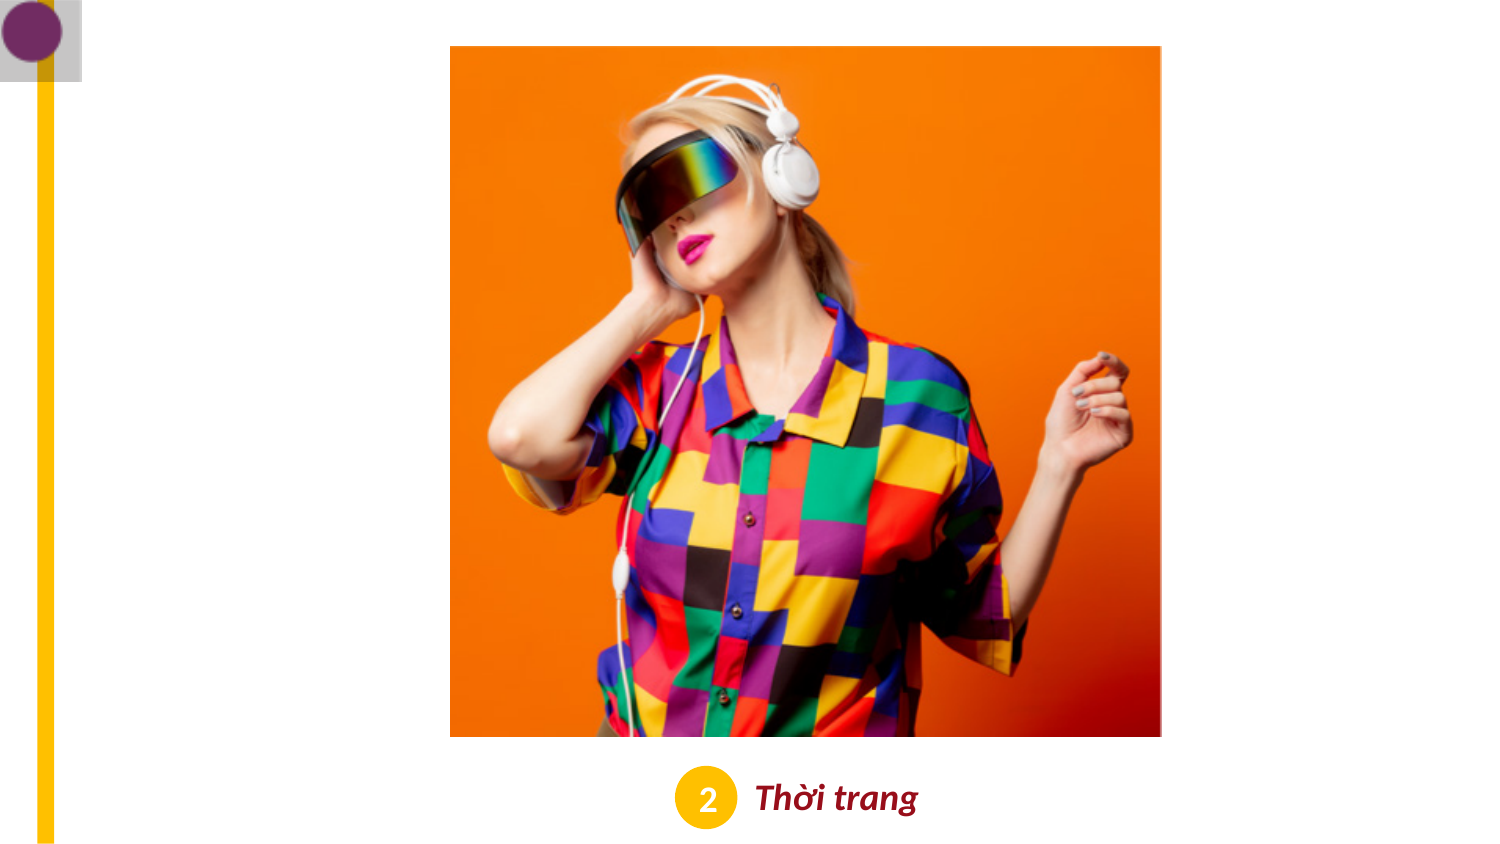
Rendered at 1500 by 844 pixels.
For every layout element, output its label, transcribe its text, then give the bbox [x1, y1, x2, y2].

picture [449, 46, 1163, 738]
text_box 2 [674, 765, 738, 830]
text_box [37, 91, 55, 844]
text_box Thời trang [739, 765, 937, 826]
picture [0, 0, 82, 82]
